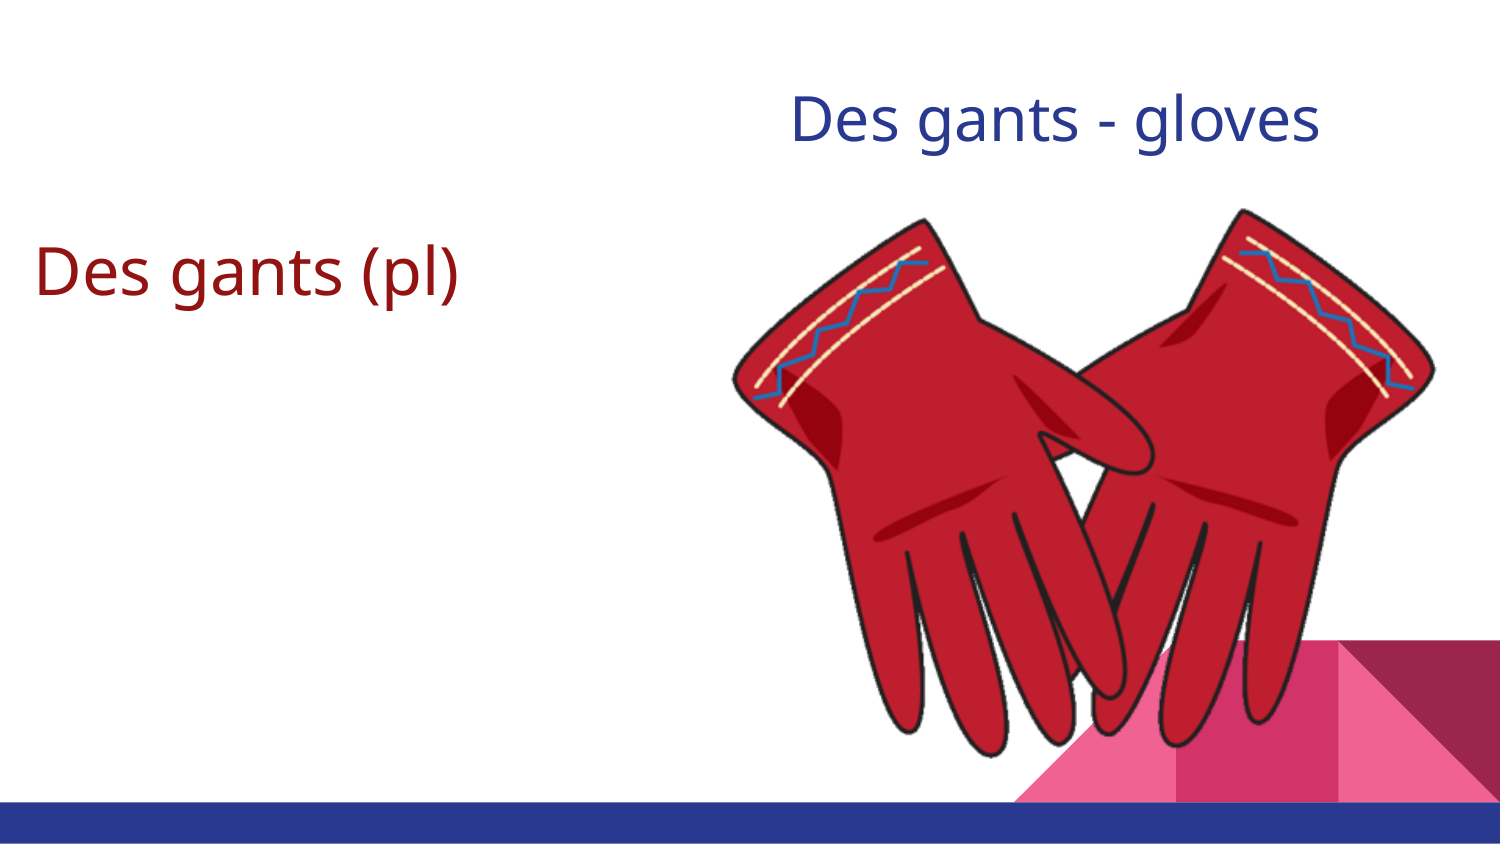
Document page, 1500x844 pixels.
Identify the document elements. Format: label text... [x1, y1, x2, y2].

title Des gants - gloves [24, 64, 1422, 165]
list Des gants (pl) [18, 201, 717, 750]
picture [718, 201, 1450, 776]
